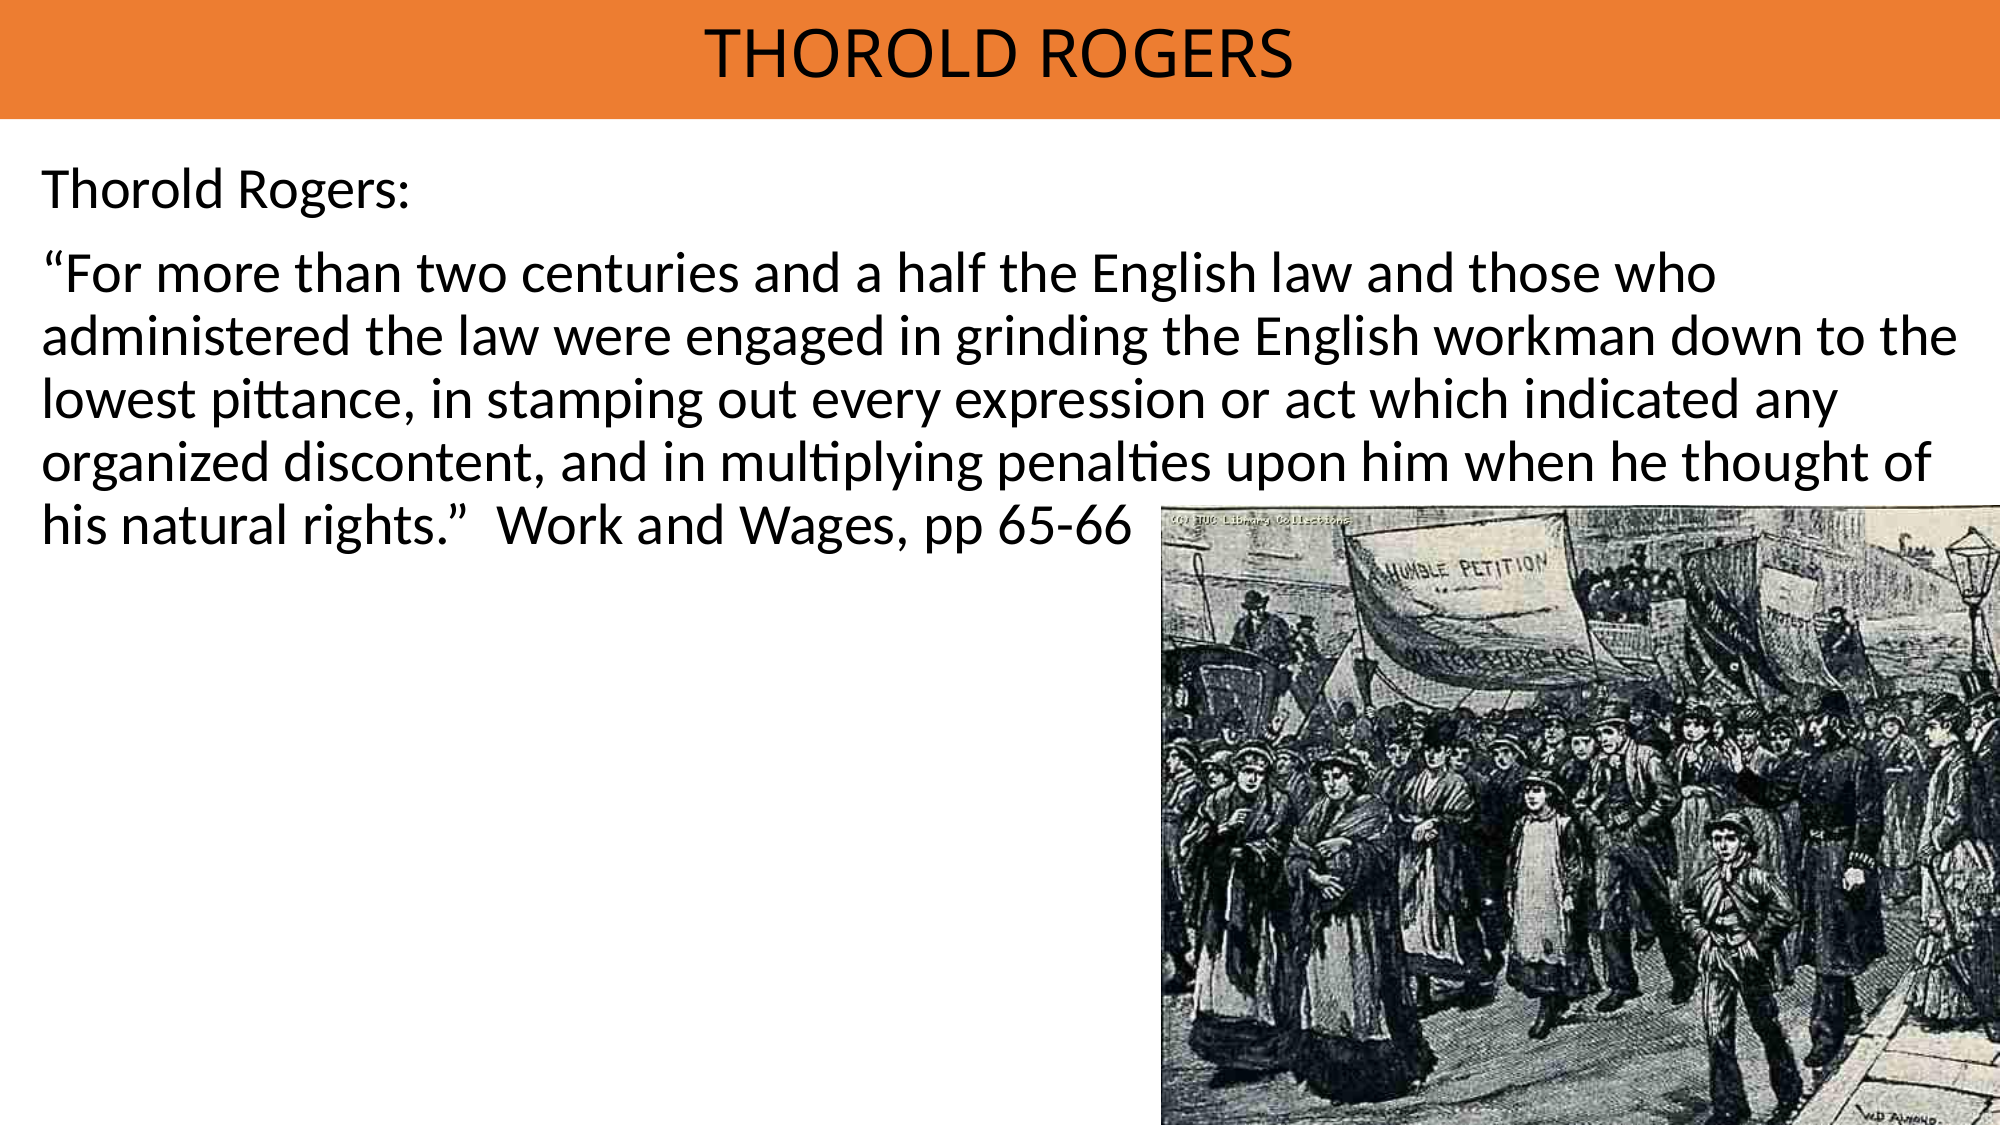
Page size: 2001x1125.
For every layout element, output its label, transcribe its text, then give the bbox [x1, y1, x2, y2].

list Thorold Rogers: “For more than two centuries and a half the English law and those who administered the law were engaged in grinding the English workman down to the lowest pittance, in stamping out every expression or act which indicated any organized discontent, and in multiplying penalties upon him when he thought of his natural rights.” Work and Wages, pp 65-66 [26, 151, 1976, 635]
picture [1161, 505, 2000, 1125]
title THOROLD ROGERS [0, 0, 2000, 120]
